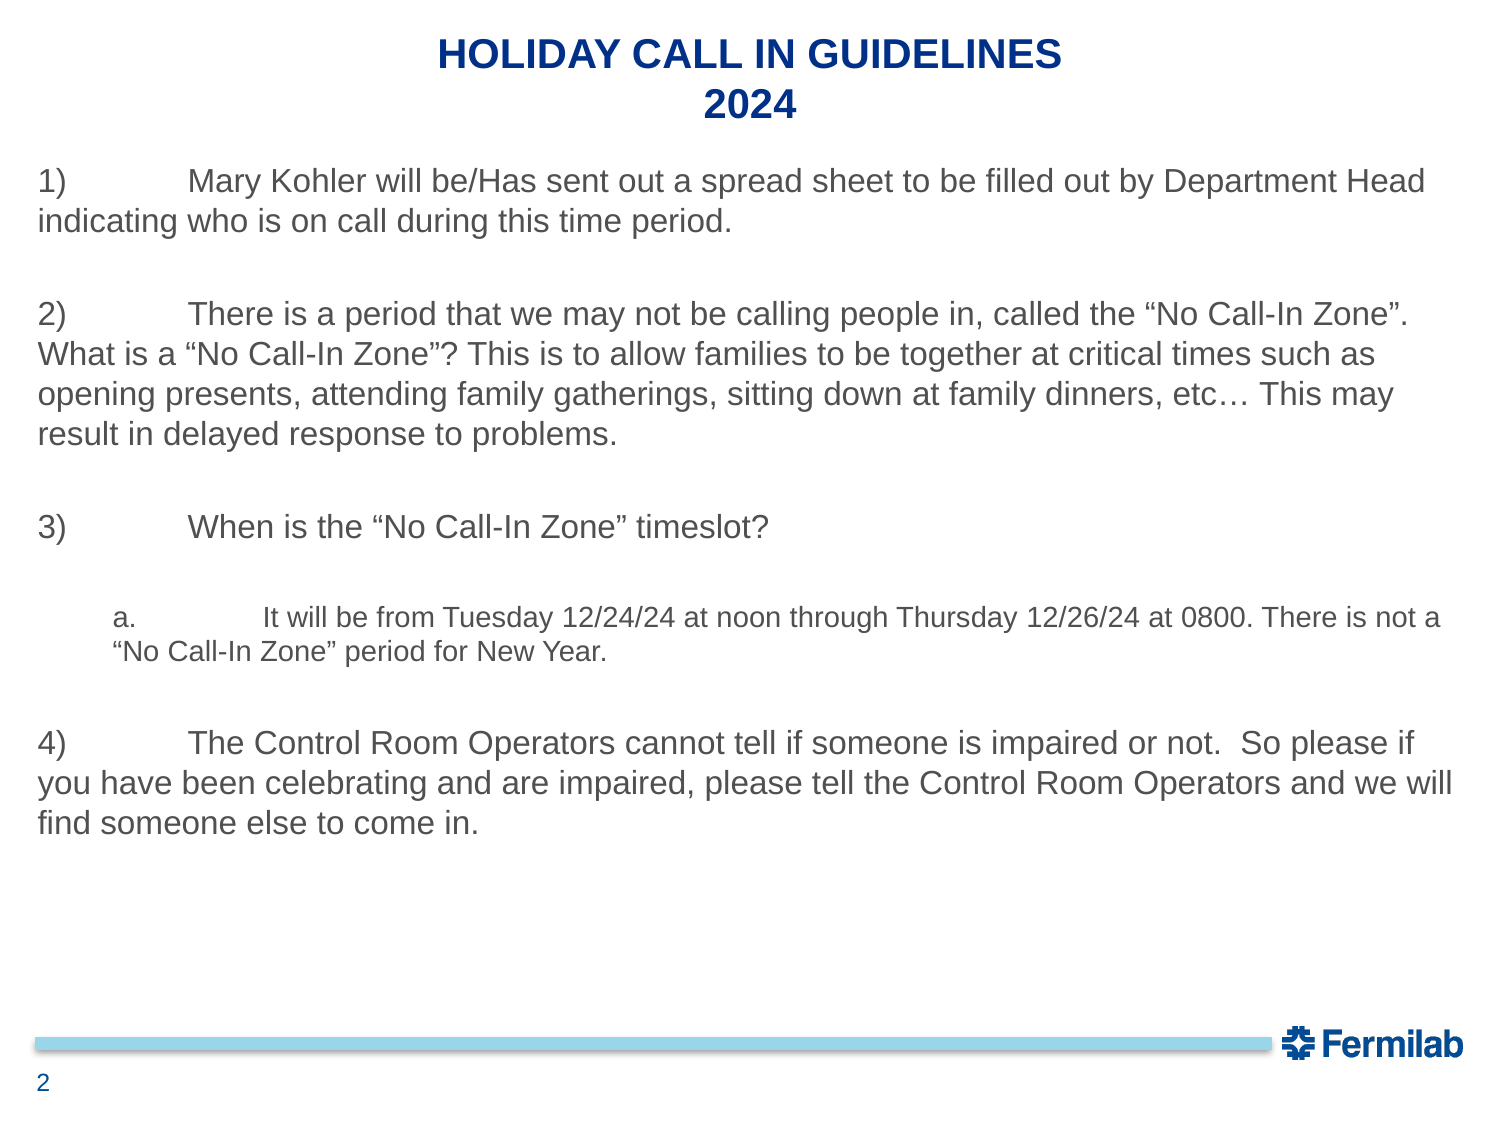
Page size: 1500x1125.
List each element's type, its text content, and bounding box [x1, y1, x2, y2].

title HOLIDAY CALL IN GUIDELINES 2024 [37, 0, 1463, 178]
slide_number 2 [36, 1066, 105, 1106]
picture [1282, 1026, 1463, 1060]
list 1) Mary Kohler will be/Has sent out a spread sheet to be filled out by Department Head indicating who is on call during this time period. 2) There is a period that we may not be calling people in, called the “No Call-In Zone”. What is a “No Call-In Zone”? This is to allow families to be together at critical times such as opening presents, attending family gatherings, sitting down at family dinners, etc… This may result in delayed response to problems. 3) When is the “No Call-In Zone” timeslot? a. It will be from Tuesday 12/24/24 at noon through Thursday 12/26/24 at 0800. There is not a “No Call-In Zone” period for New Year. 4) The Control Room Operators cannot tell if someone is impaired or not. So please if you have been celebrating and are impaired, please tell the Control Room Operators and we will find someone else to come in. [37, 178, 1461, 990]
